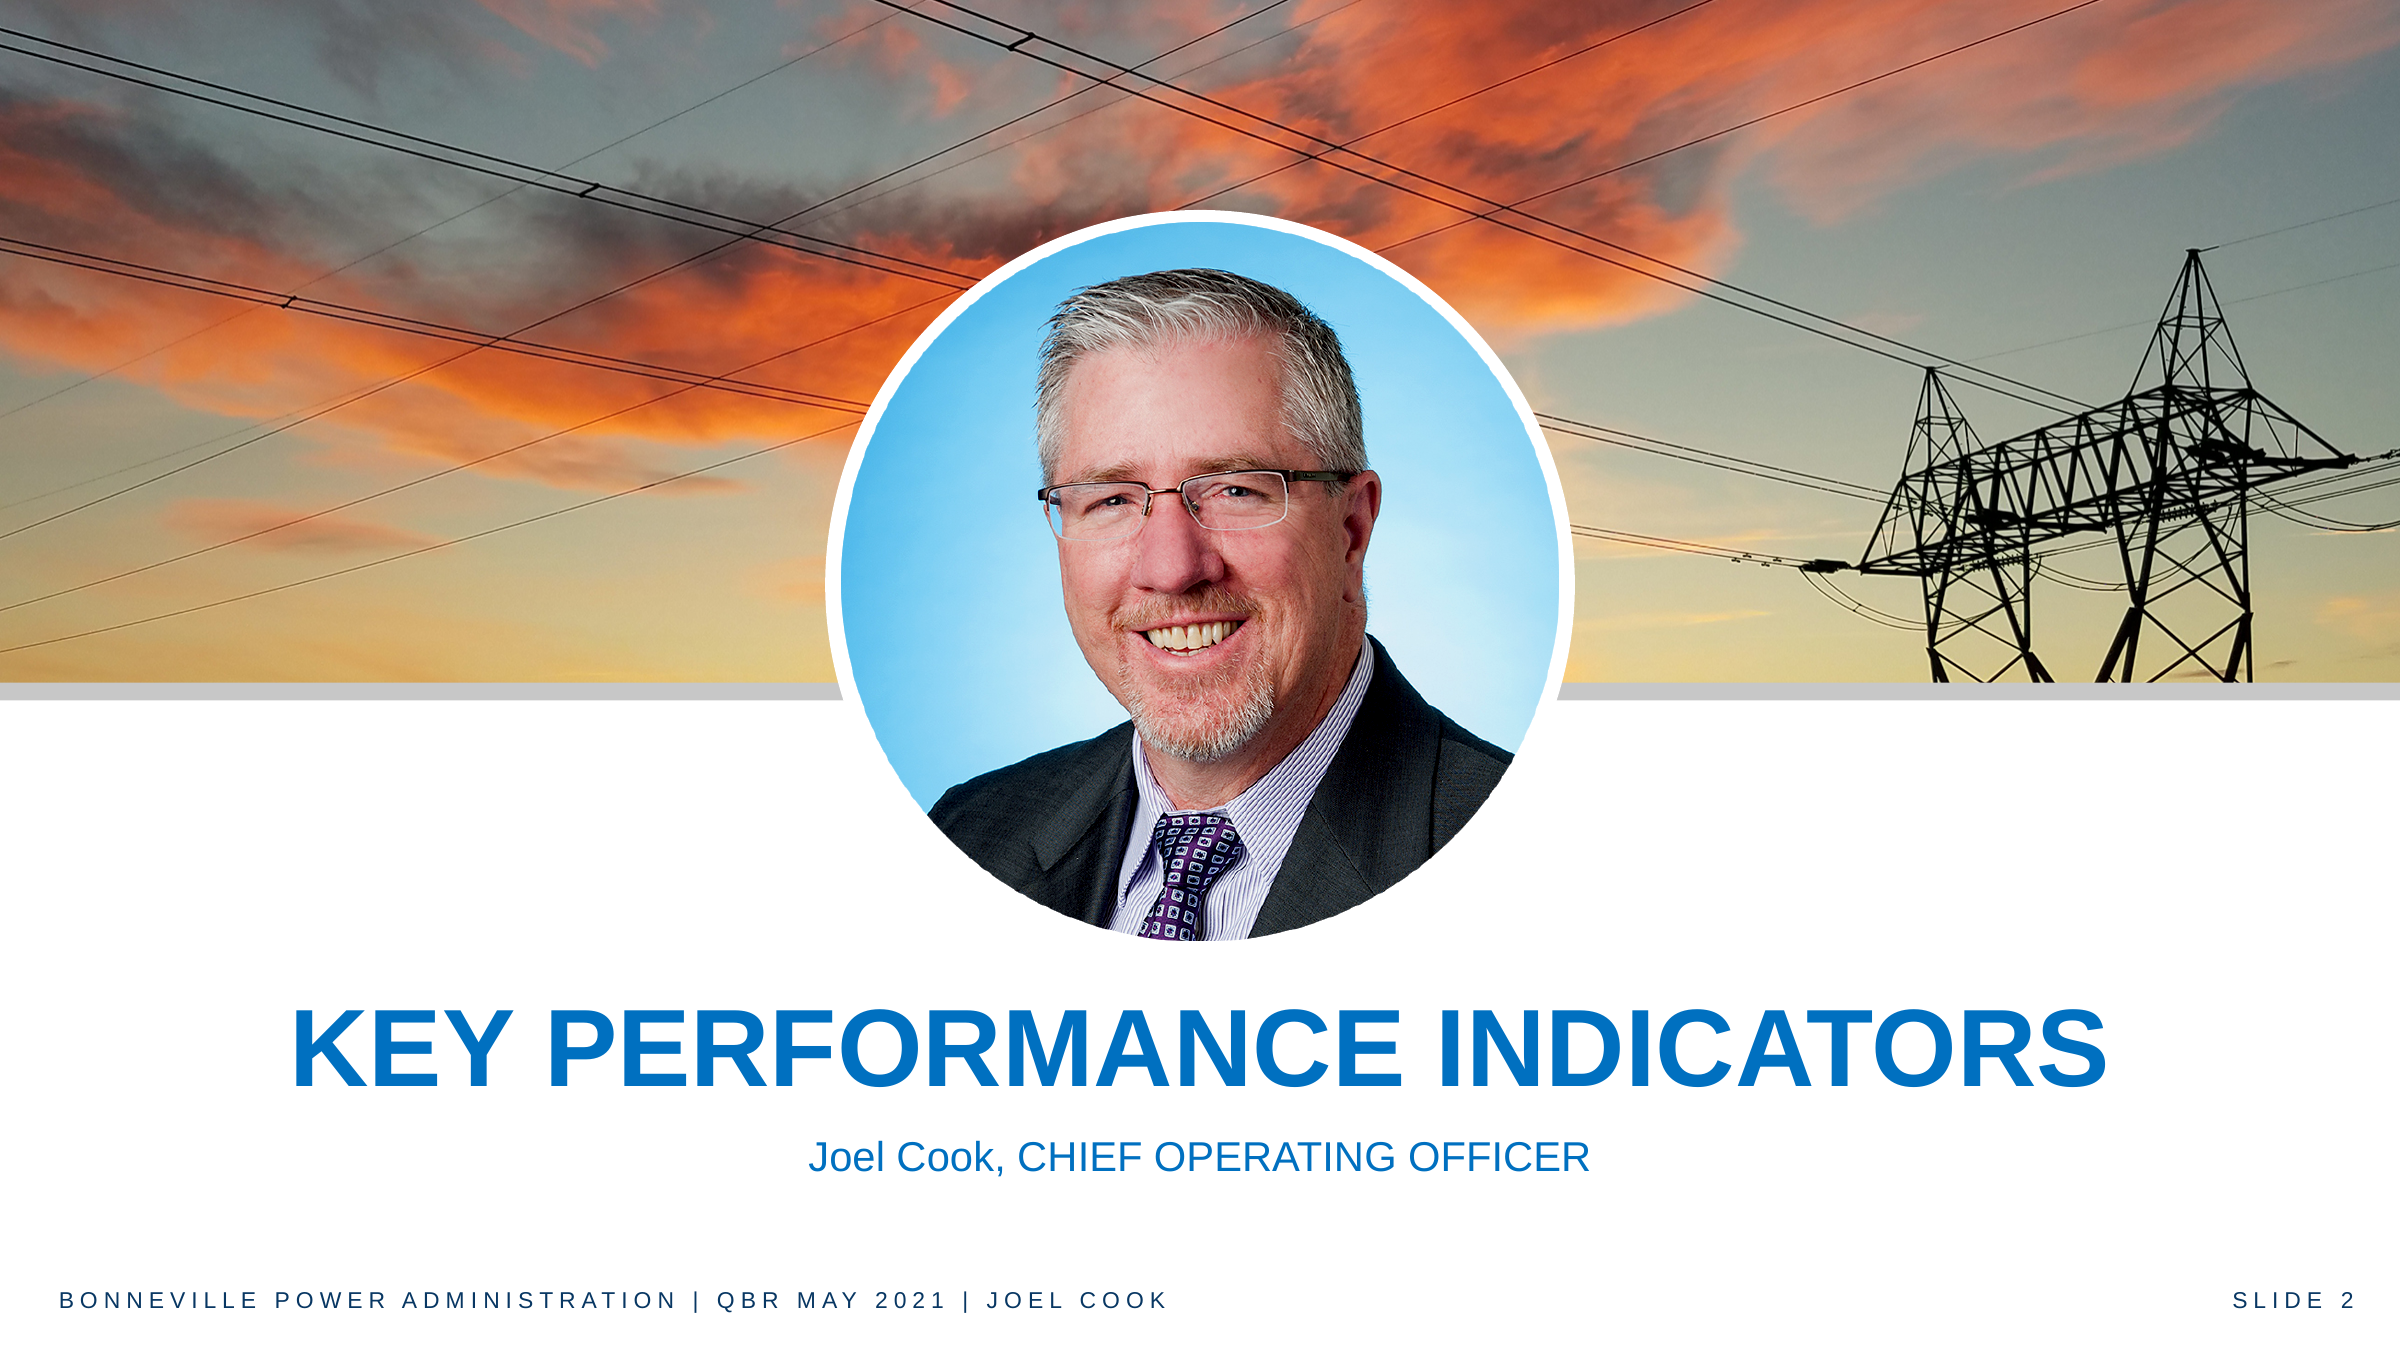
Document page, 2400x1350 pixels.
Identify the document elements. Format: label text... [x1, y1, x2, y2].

picture [0, 0, 2400, 941]
subtitle KEY PERFORMANCE INDICATORS Joel Cook, CHIEF OPERATING OFFICER [0, 984, 2400, 1270]
text_box SLIDE 2 [1894, 1275, 2375, 1324]
text_box BONNEVILLE POWER ADMINISTRATION | QBR MAY 2021 | JOEL COOK [37, 1275, 1858, 1324]
